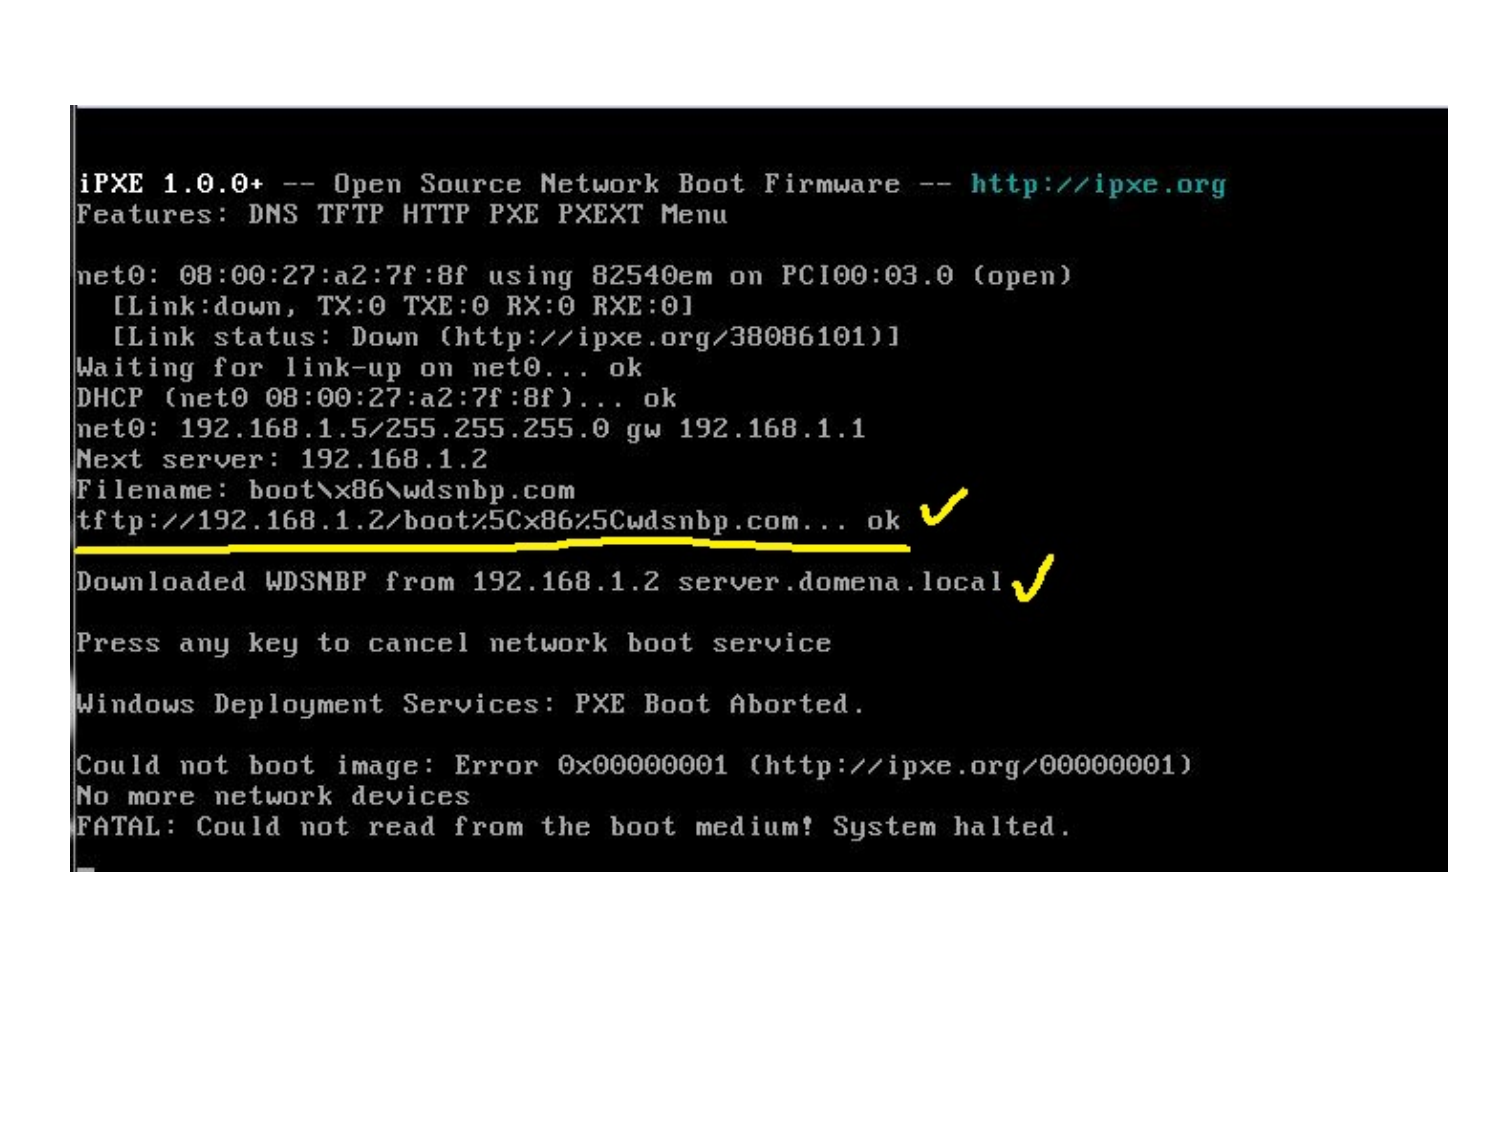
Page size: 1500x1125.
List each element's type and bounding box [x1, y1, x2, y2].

picture [70, 105, 1448, 872]
